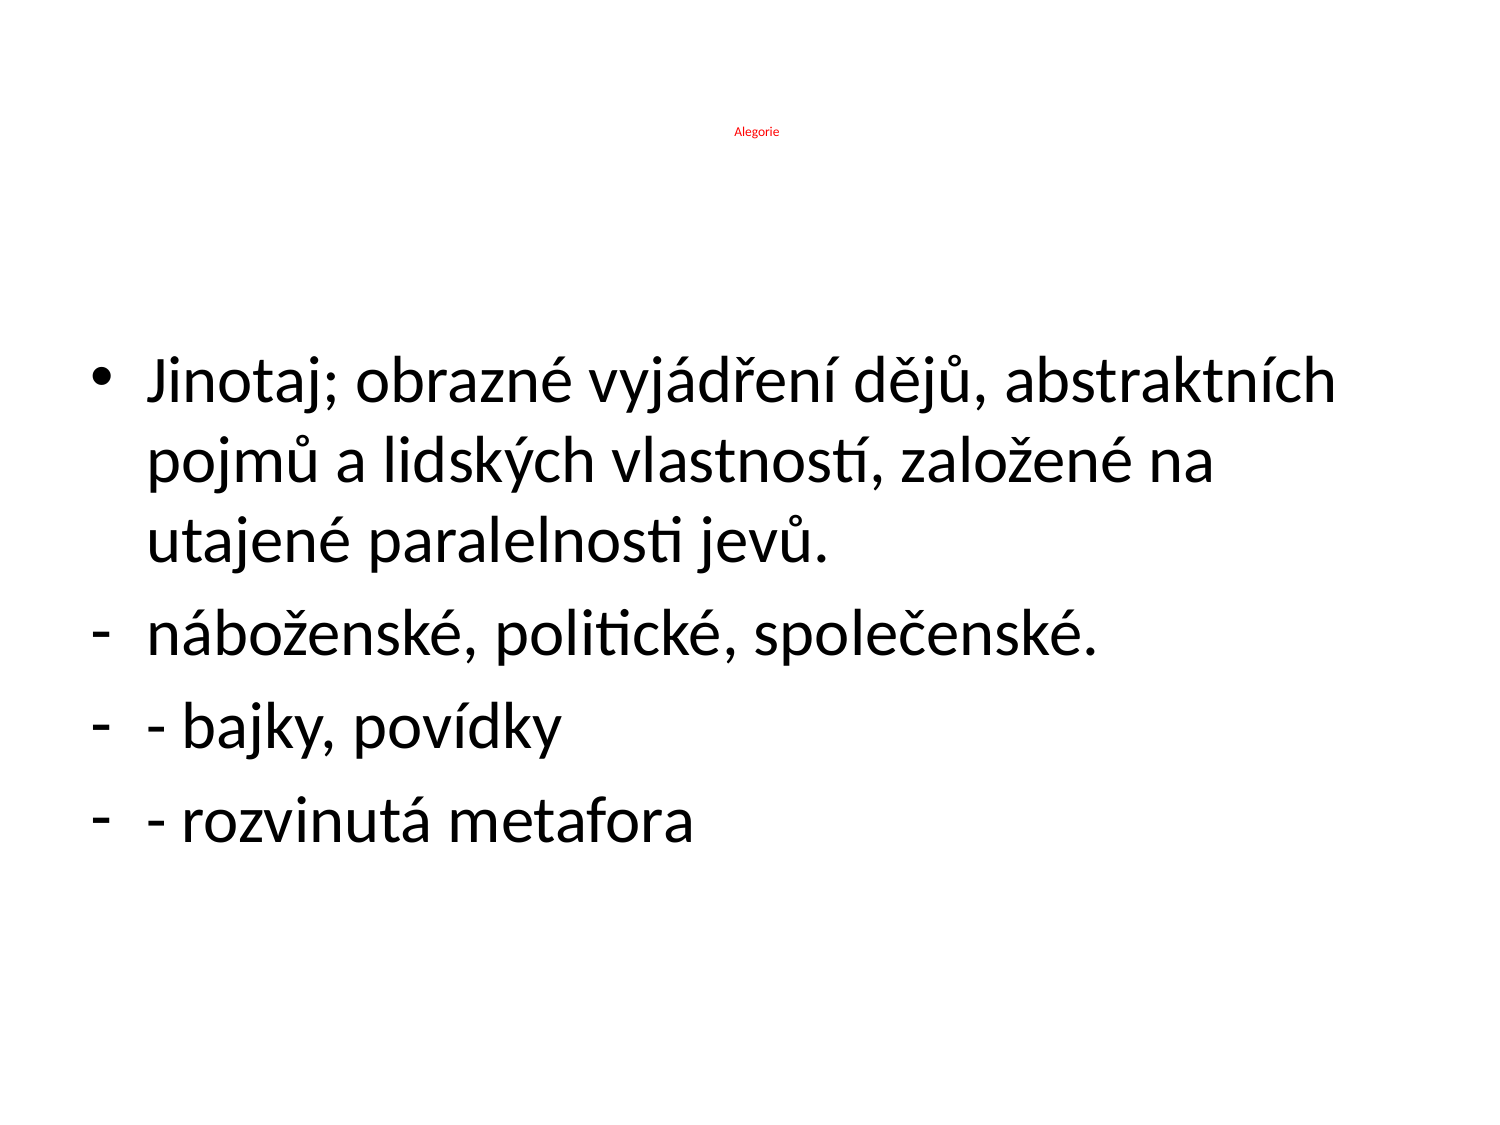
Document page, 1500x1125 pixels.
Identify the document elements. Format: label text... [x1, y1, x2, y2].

list Jinotaj; obrazné vyjádření dějů, abstraktních pojmů a lidských vlastností, založené na utajené paralelnosti jevů. náboženské, politické, společenské. - bajky, povídky - rozvinutá metafora [75, 328, 1425, 1005]
title Alegorie [82, 82, 1432, 164]
